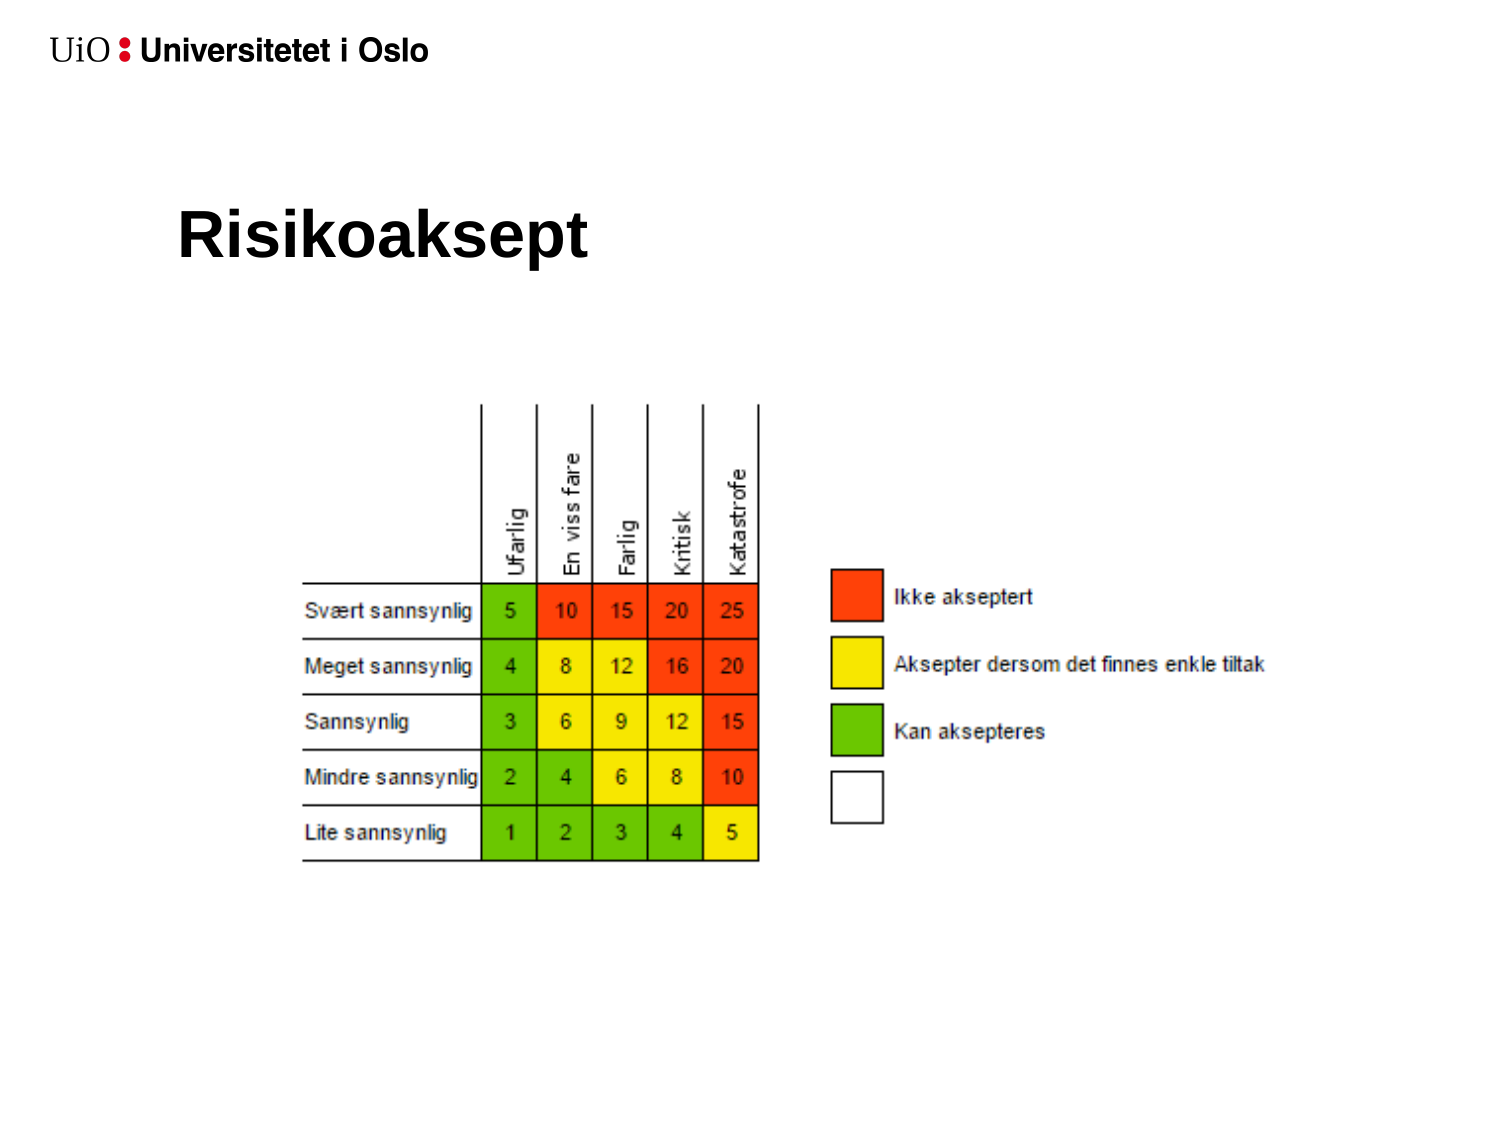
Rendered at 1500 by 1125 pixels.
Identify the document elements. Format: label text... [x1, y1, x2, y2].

picture [291, 385, 1296, 880]
picture [50, 37, 428, 62]
title Risikoaksept [162, 137, 1426, 326]
